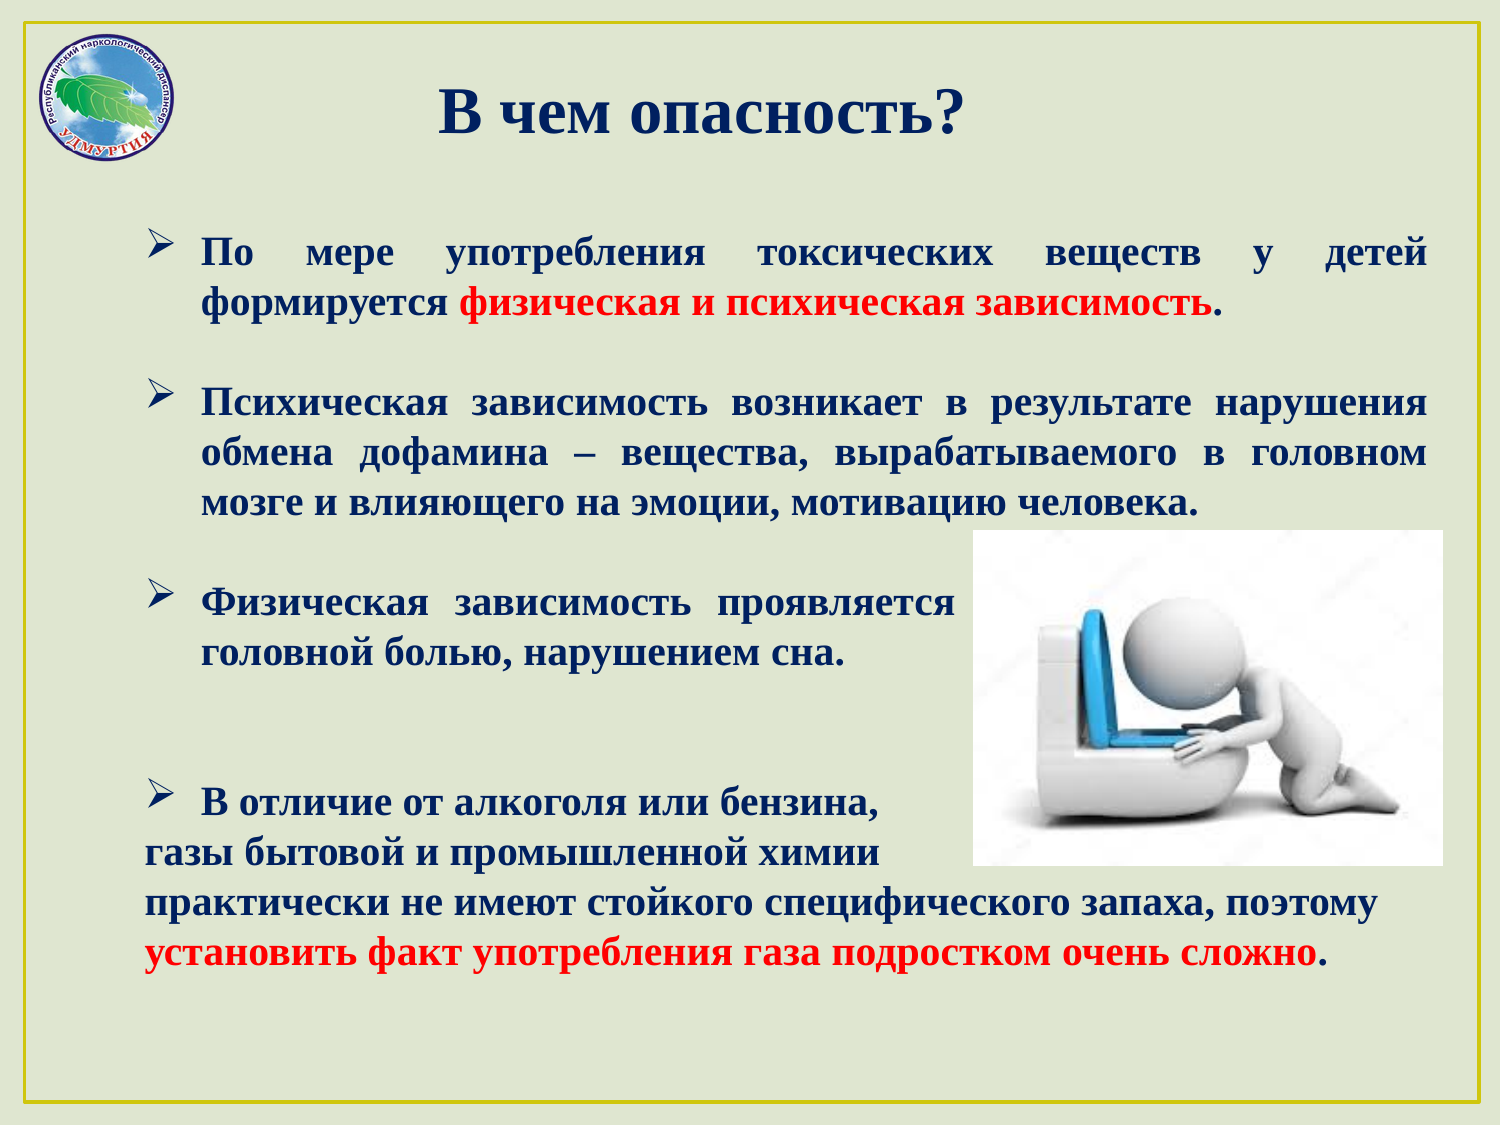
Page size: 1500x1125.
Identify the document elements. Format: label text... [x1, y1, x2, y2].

picture [973, 530, 1444, 866]
picture [31, 28, 184, 168]
text_box В чем опасность? [284, 59, 1122, 146]
text_box По мере употребления токсических веществ у детей формируется физическая и психическая зависимость. Психическая зависимость возникает в результате нарушения обмена дофамина – вещества, вырабатываемого в головном мозге и влияющего на эмоции, мотивацию человека. Физическая зависимость проявляется тошнотой, судорогами, головной болью, нарушением сна. В отличие от алкоголя или бензина, газы бытовой и промышленной химии практически не имеют стойкого специфического запаха, поэтому установить факт употребления газа подростком очень сложно. [129, 216, 1443, 982]
